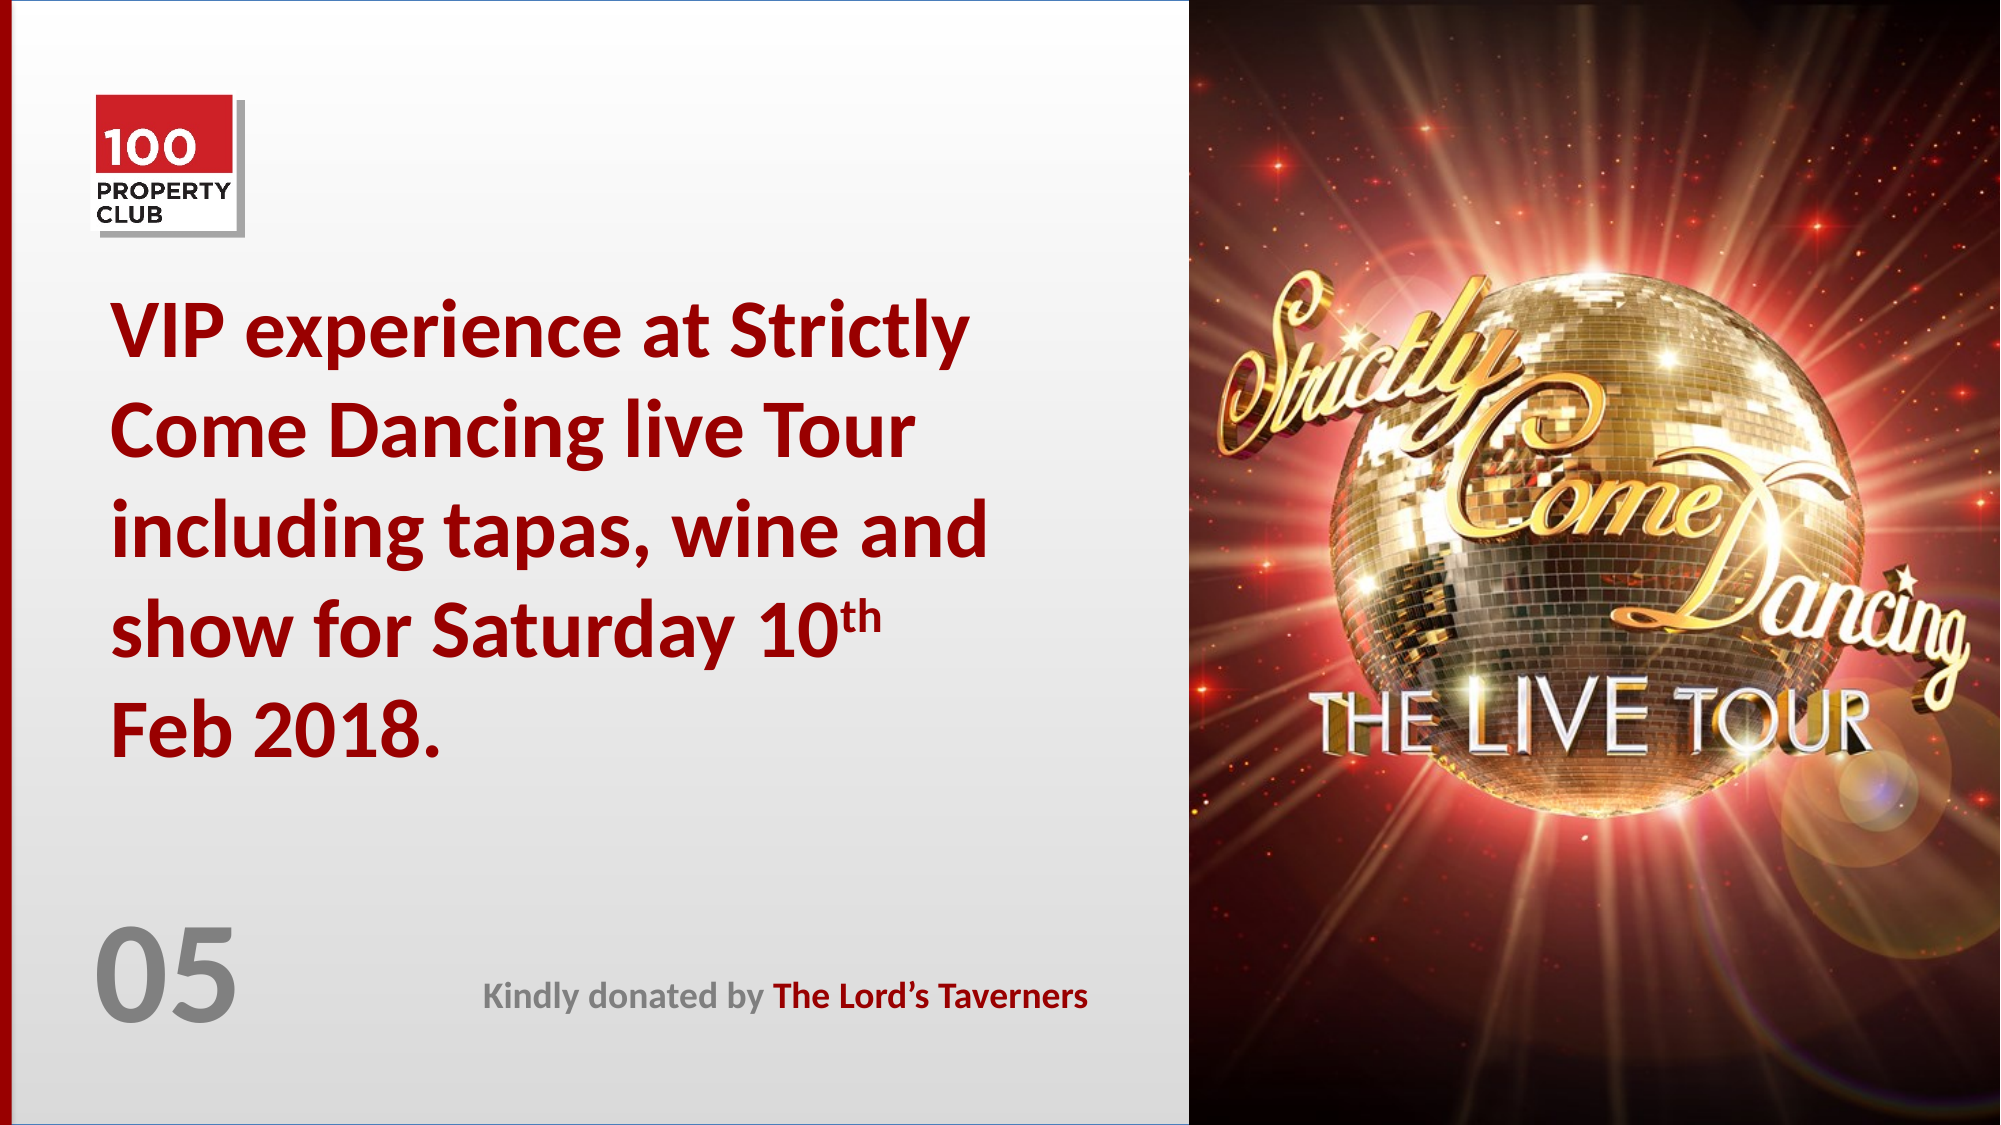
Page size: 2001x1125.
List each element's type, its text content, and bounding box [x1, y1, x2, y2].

text_box 05 [79, 869, 257, 1060]
picture [1188, 0, 2000, 1125]
text_box Kindly donated by The Lord’s Taverners [468, 964, 1130, 1024]
picture [90, 89, 237, 231]
text_box [0, 0, 12, 1125]
text_box [14, 0, 1186, 1125]
text_box VIP experience at Strictly Come Dancing live Tour including tapas, wine and show for Saturday 10th Feb 2018. [95, 267, 1006, 782]
